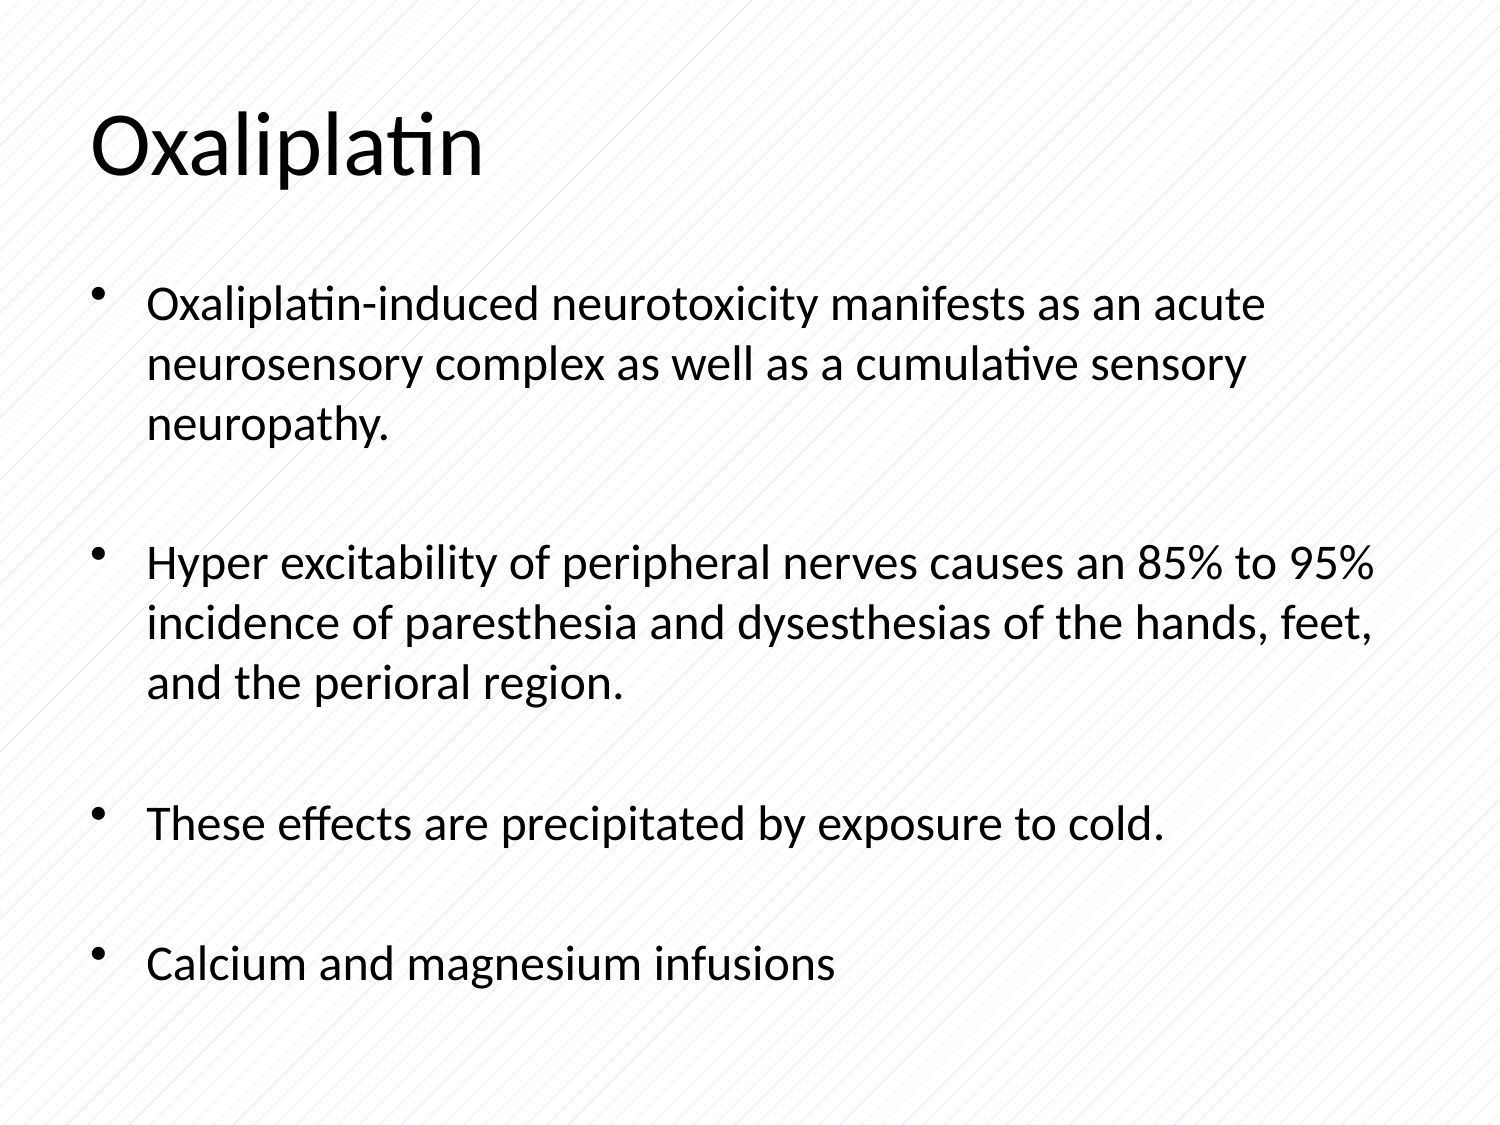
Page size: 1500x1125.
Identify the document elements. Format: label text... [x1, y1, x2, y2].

title Oxaliplatin [75, 45, 1425, 233]
list Oxaliplatin-induced neurotoxicity manifests as an acute neurosensory complex as well as a cumulative sensory neuropathy. Hyper excitability of peripheral nerves causes an 85% to 95% incidence of paresthesia and dysesthesias of the hands, feet, and the perioral region. These effects are precipitated by exposure to cold. Calcium and magnesium infusions [75, 262, 1425, 1005]
